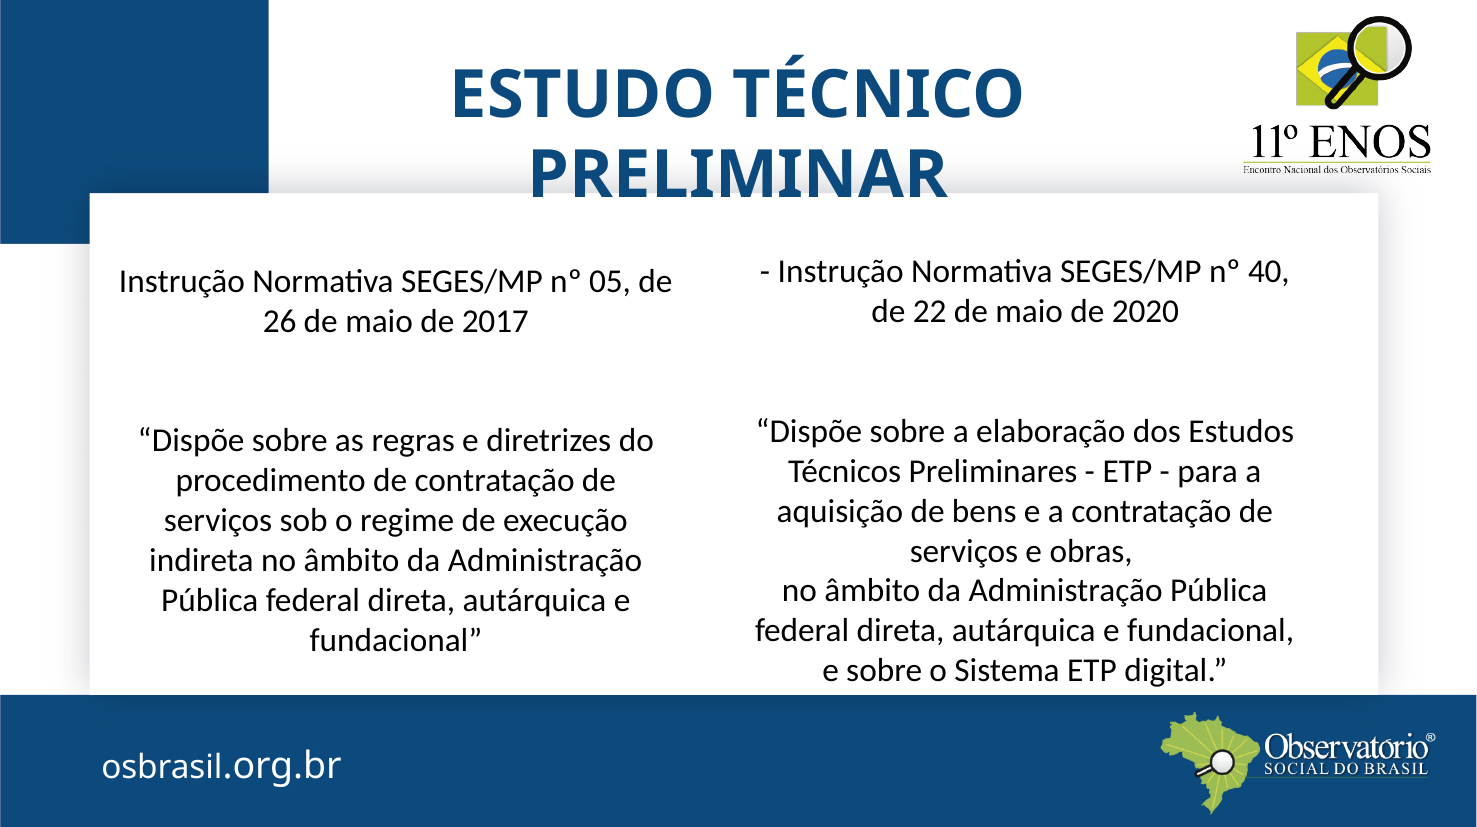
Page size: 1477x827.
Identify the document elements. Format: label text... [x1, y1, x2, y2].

text_box - Instrução Normativa SEGES/MP nº 40, de 22 de maio de 2020 “Dispõe sobre a elaboração dos Estudos Técnicos Preliminares - ETP - para a aquisição de bens e a contratação de serviços e obras, no âmbito da Administração Pública federal direta, autárquica e fundacional, e sobre o Sistema ETP digital.” [738, 241, 1313, 726]
text_box ESTUDO TÉCNICO PRELIMINAR [329, 43, 1147, 219]
text_box Instrução Normativa SEGES/MP nº 05, de 26 de maio de 2017 “Dispõe sobre as regras e diretrizes do procedimento de contratação de serviços sob o regime de execução indireta no âmbito da Administração Pública federal direta, autárquica e fundacional” [103, 251, 689, 666]
picture [0, 0, 1477, 827]
